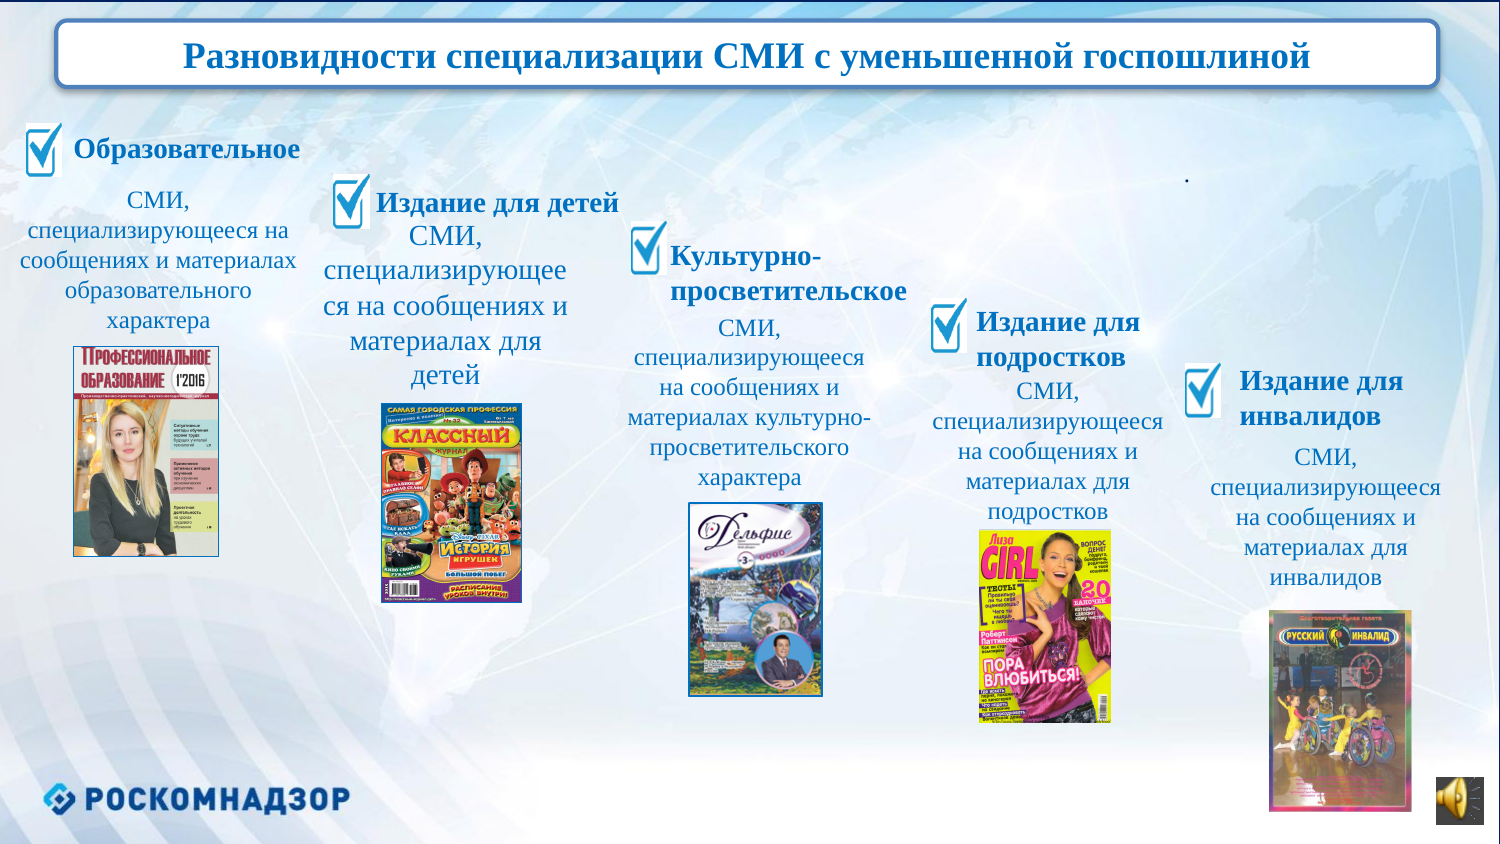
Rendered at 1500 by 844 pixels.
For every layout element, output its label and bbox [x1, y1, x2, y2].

picture [0, 2, 1500, 844]
list [1435, 776, 1486, 827]
